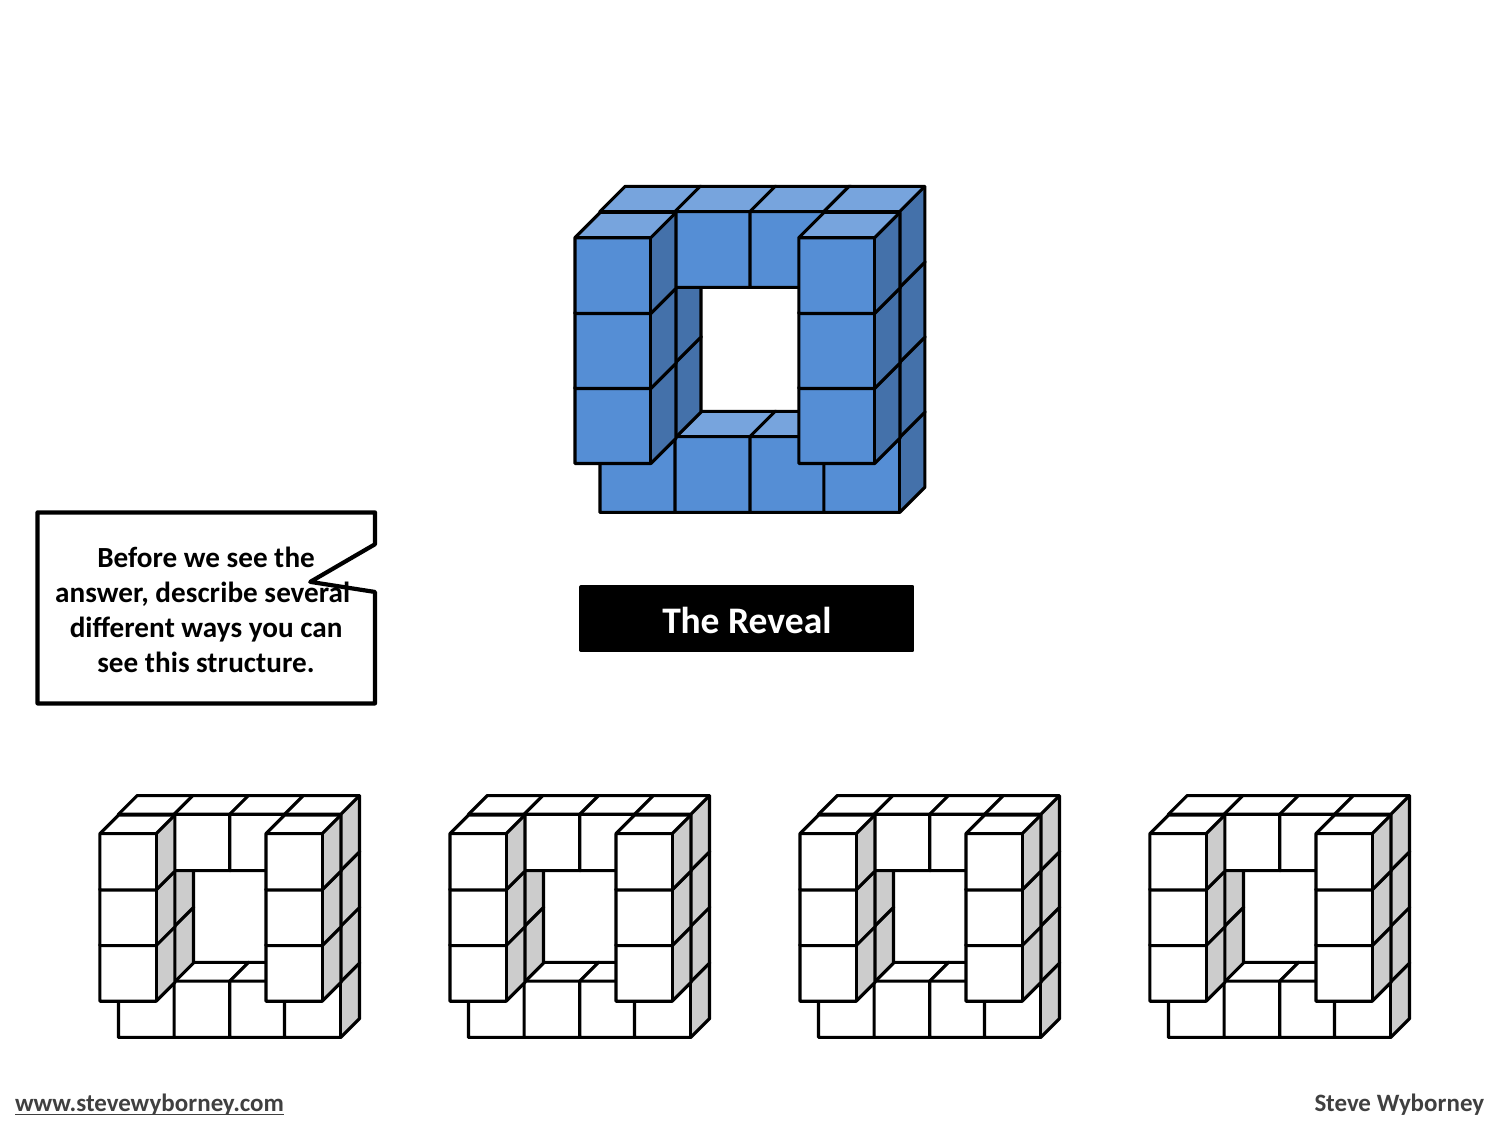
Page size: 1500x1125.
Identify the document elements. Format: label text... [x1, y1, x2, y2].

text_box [574, 186, 926, 513]
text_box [799, 795, 1060, 1038]
text_box Steve Wyborney [1299, 1079, 1499, 1125]
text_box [1149, 795, 1410, 1038]
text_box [449, 795, 710, 1038]
text_box The Reveal [579, 585, 914, 652]
text_box www.stevewyborney.com [0, 1079, 305, 1125]
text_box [99, 795, 360, 1038]
text_box Before we see the answer, describe several different ways you can see this structure. [35, 510, 378, 706]
